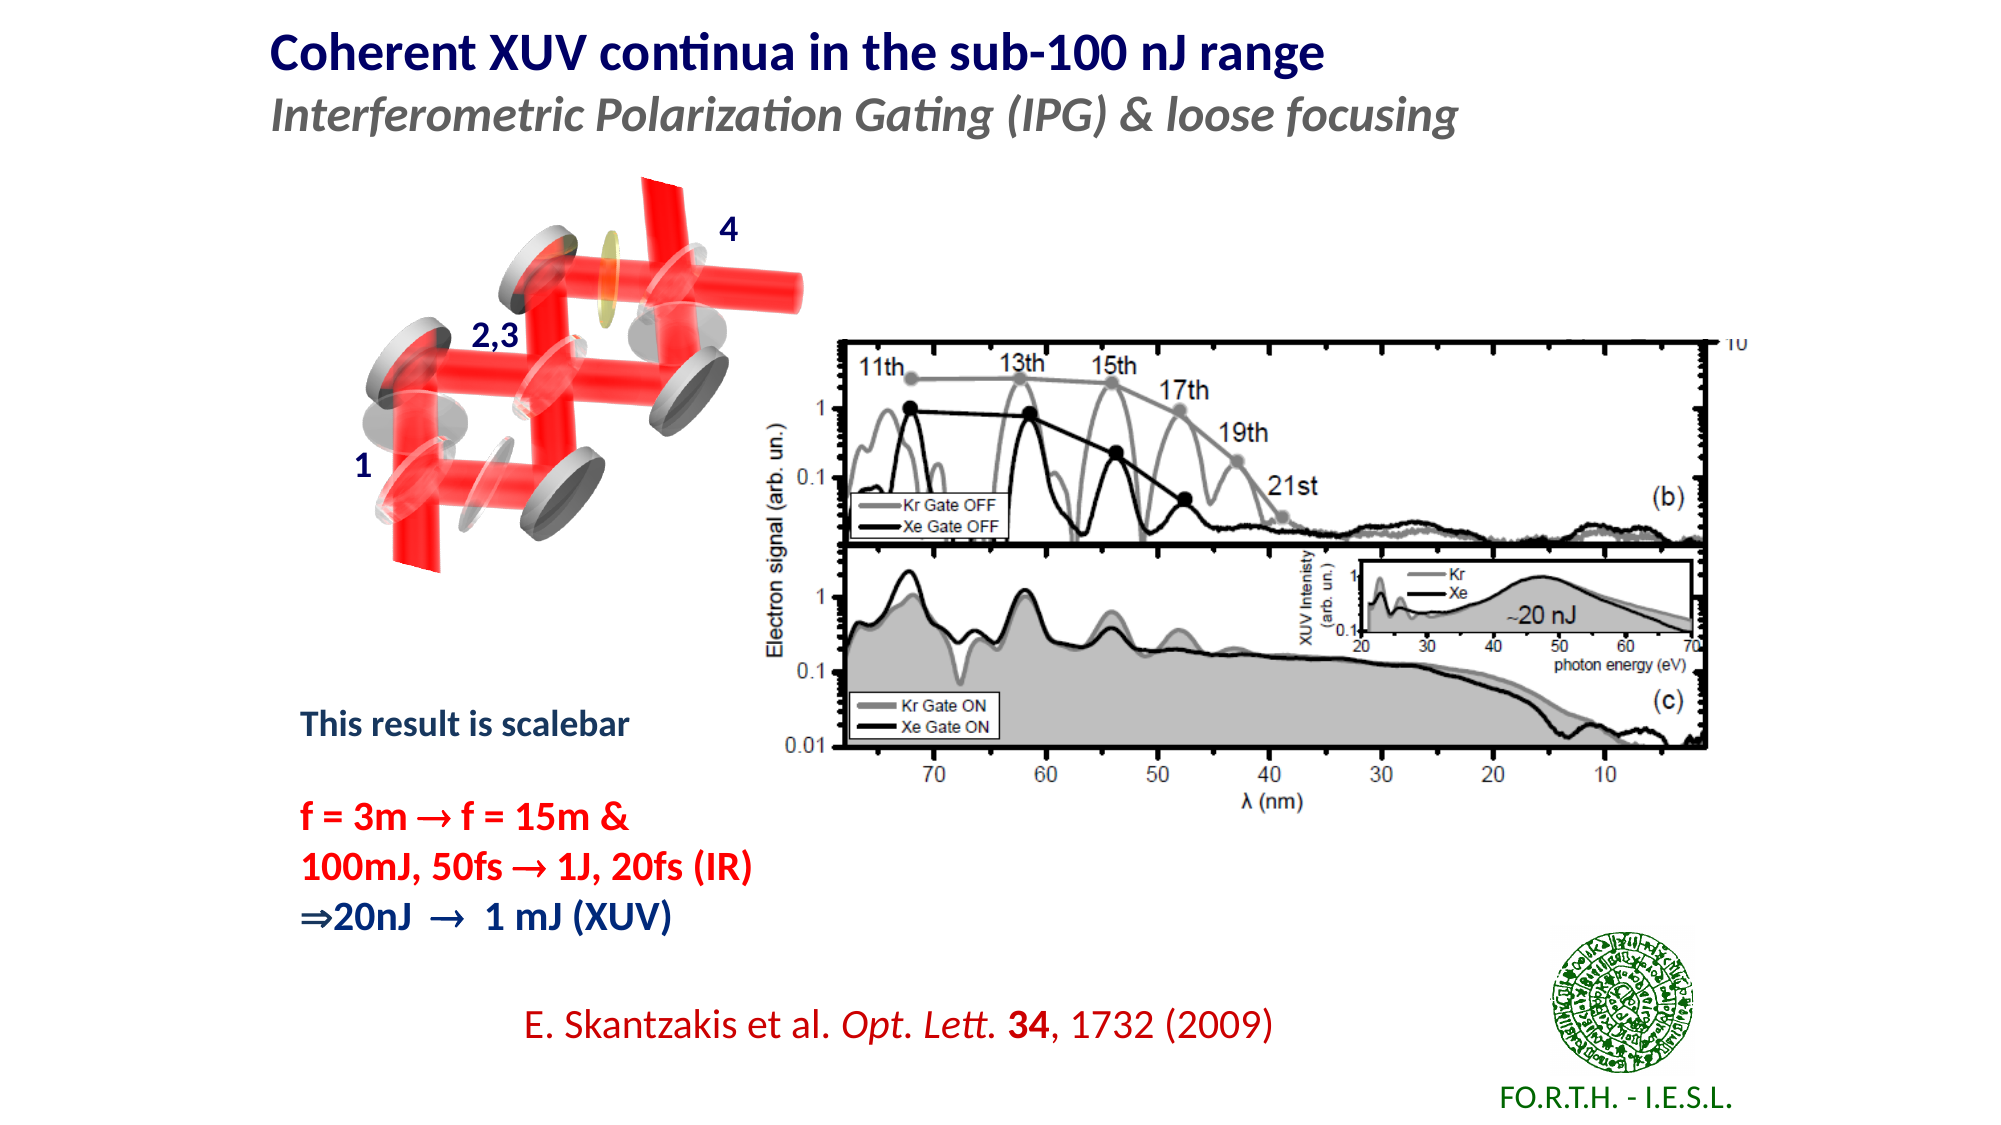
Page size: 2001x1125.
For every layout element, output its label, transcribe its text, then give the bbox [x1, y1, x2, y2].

text_box This result is scalebar f = 3m  f = 15m & 100mJ, 50fs  1J, 20fs (IR) 20nJ  1 mJ (XUV) [285, 691, 860, 947]
text_box E. Skantzakis et al. Opt. Lett. 34, 1732 (2009) [509, 989, 1422, 1054]
text_box Coherent XUV continua in the sub-100 nJ range Interferometric Polarization Gating (IPG) & loose focusing [255, 8, 1750, 149]
picture [216, 149, 1768, 822]
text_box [1488, 925, 1836, 1125]
